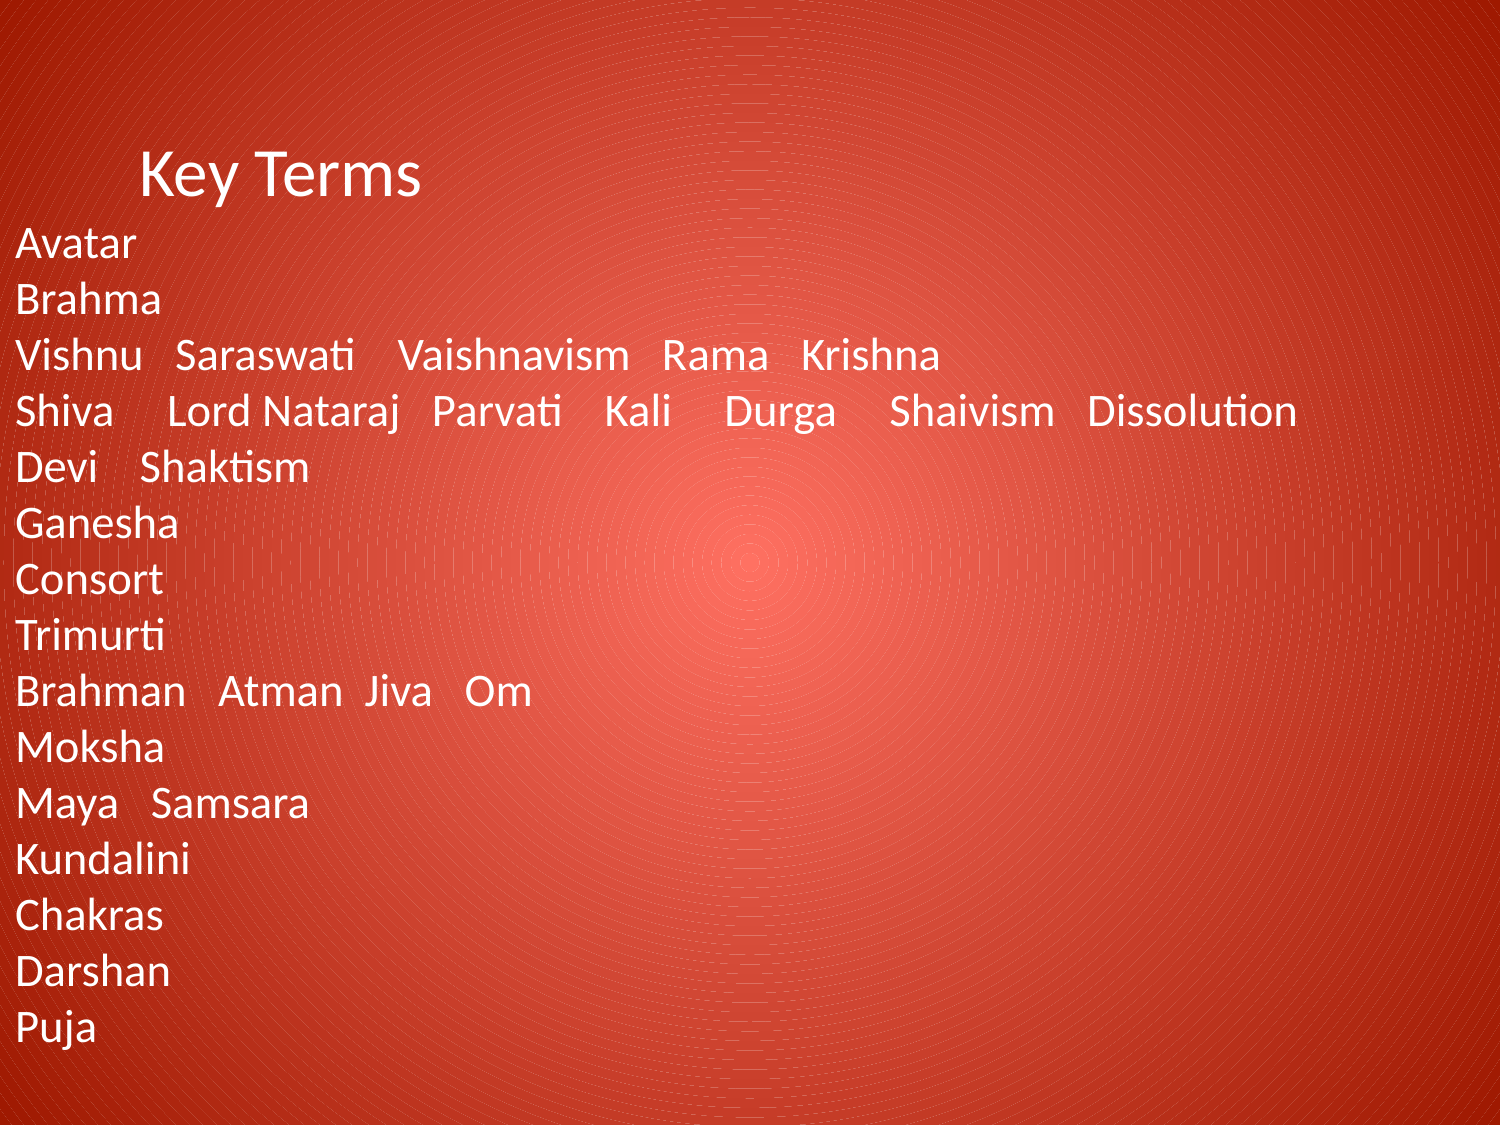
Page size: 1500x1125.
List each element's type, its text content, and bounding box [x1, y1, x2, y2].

title Key Terms Avatar Brahma Vishnu Saraswati Vaishnavism Rama Krishna Shiva Lord Nataraj Parvati Kali Durga Shaivism Dissolution Devi Shaktism Ganesha Consort Trimurti Brahman Atman Jiva Om Moksha Maya Samsara Kundalini Chakras Darshan Puja [0, 19, 1388, 1125]
